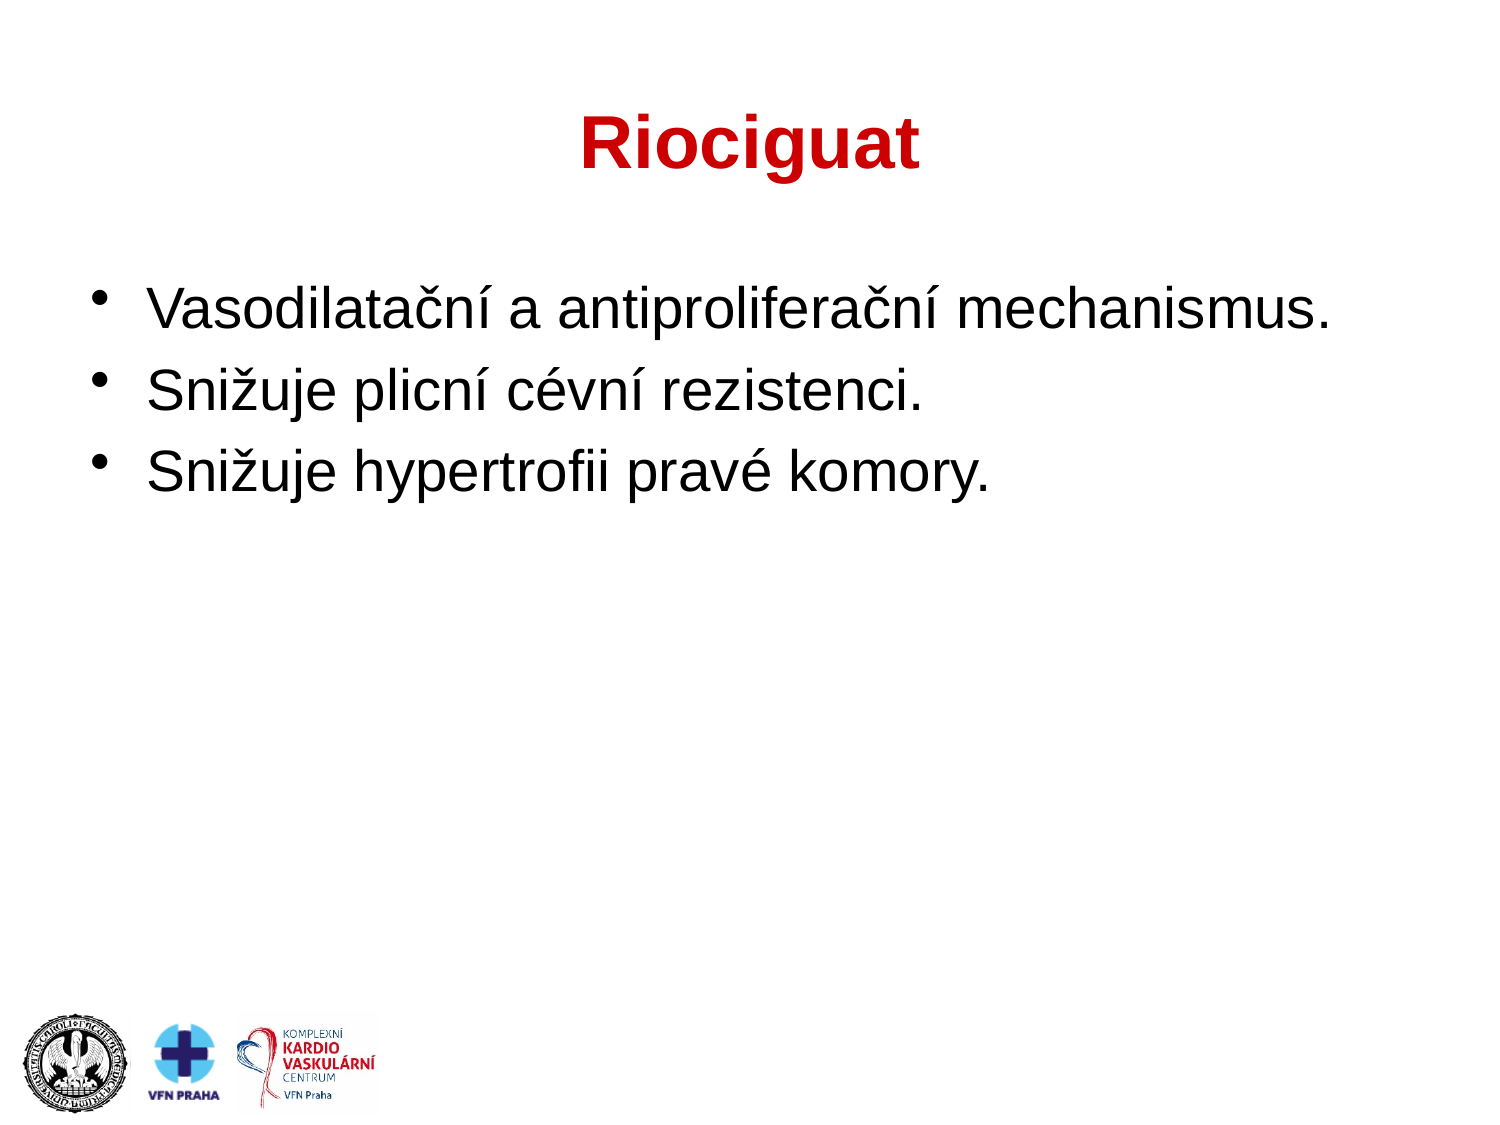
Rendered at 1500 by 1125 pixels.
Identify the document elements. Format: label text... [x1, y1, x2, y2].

title Riociguat [75, 45, 1425, 233]
picture [129, 1010, 378, 1116]
list Vasodilatační a antiproliferační mechanismus. Snižuje plicní cévní rezistenci. Snižuje hypertrofii pravé komory. [75, 262, 1425, 1005]
